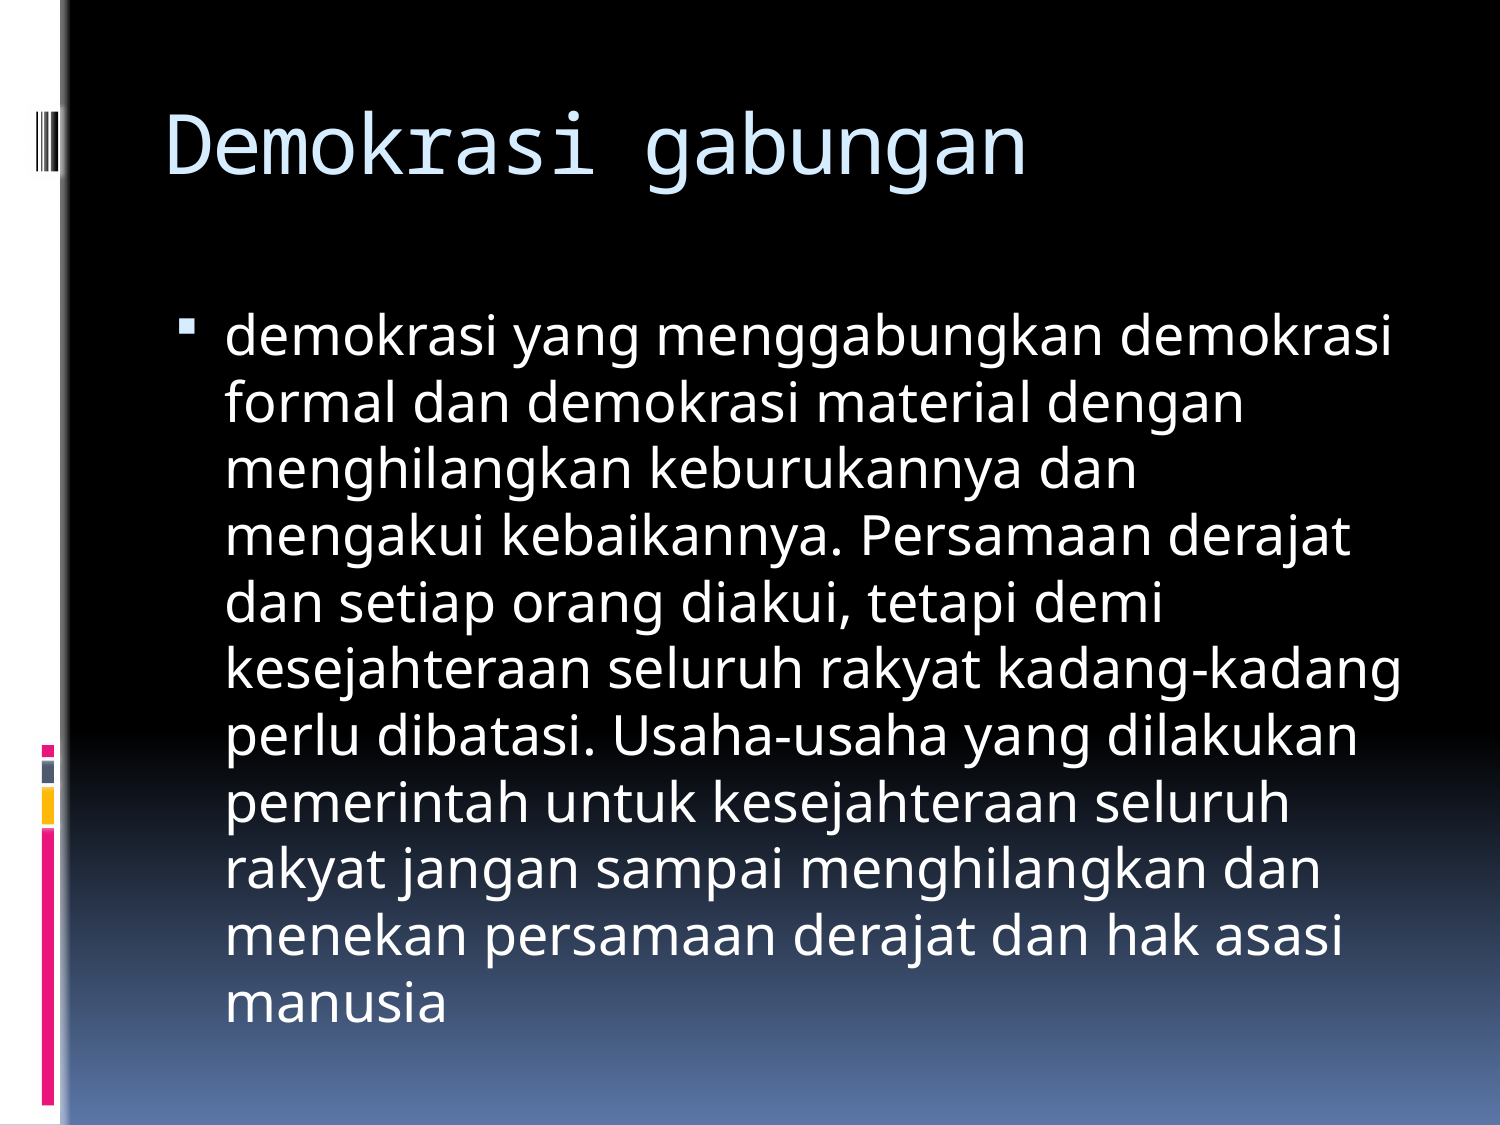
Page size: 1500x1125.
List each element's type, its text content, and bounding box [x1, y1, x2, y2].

title Demokrasi gabungan [150, 83, 1425, 234]
list demokrasi yang menggabungkan demokrasi formal dan demokrasi material dengan menghilangkan keburukannya dan mengakui kebaikannya. Persamaan derajat dan setiap orang diakui, tetapi demi kesejahteraan seluruh rakyat kadang-kadang perlu dibatasi. Usaha-usaha yang dilakukan pemerintah untuk kesejahteraan seluruh rakyat jangan sampai menghilangkan dan menekan persamaan derajat dan hak asasi manusia [150, 292, 1425, 1043]
